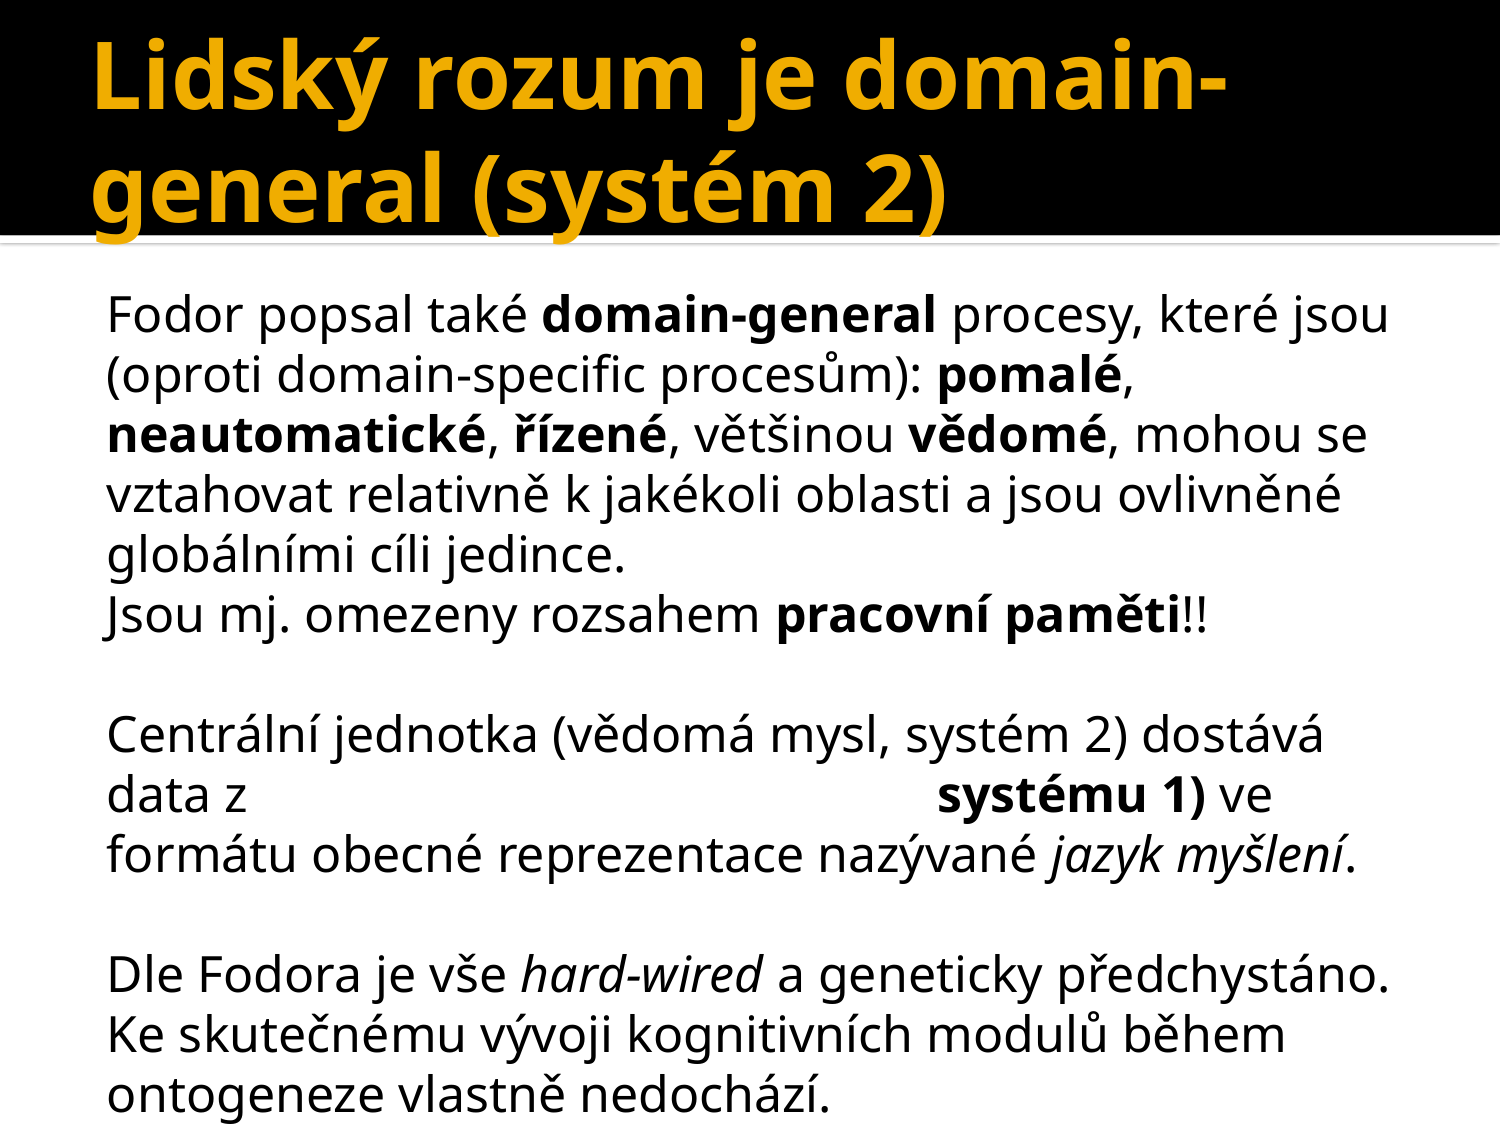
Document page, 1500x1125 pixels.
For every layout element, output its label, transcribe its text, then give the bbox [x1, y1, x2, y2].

text_box Lidský rozum je domain-general (systém 2) [75, 25, 1425, 231]
text_box Fodor popsal také domain-general procesy, které jsou (oproti domain-specific procesům): pomalé, neautomatické, řízené, většinou vědomé, mohou se vztahovat relativně k jakékoli oblasti a jsou ovlivněné globálními cíli jedince. Jsou mj. omezeny rozsahem pracovní paměti!! Centrální jednotka (vědomá mysl, systém 2) dostává data z systému 1) ve formátu obecné reprezentace nazývané jazyk myšlení. Dle Fodora je vše hard-wired a geneticky předchystáno. Ke skutečnému vývoji kognitivních modulů během ontogeneze vlastně nedochází. [78, 267, 1429, 1026]
